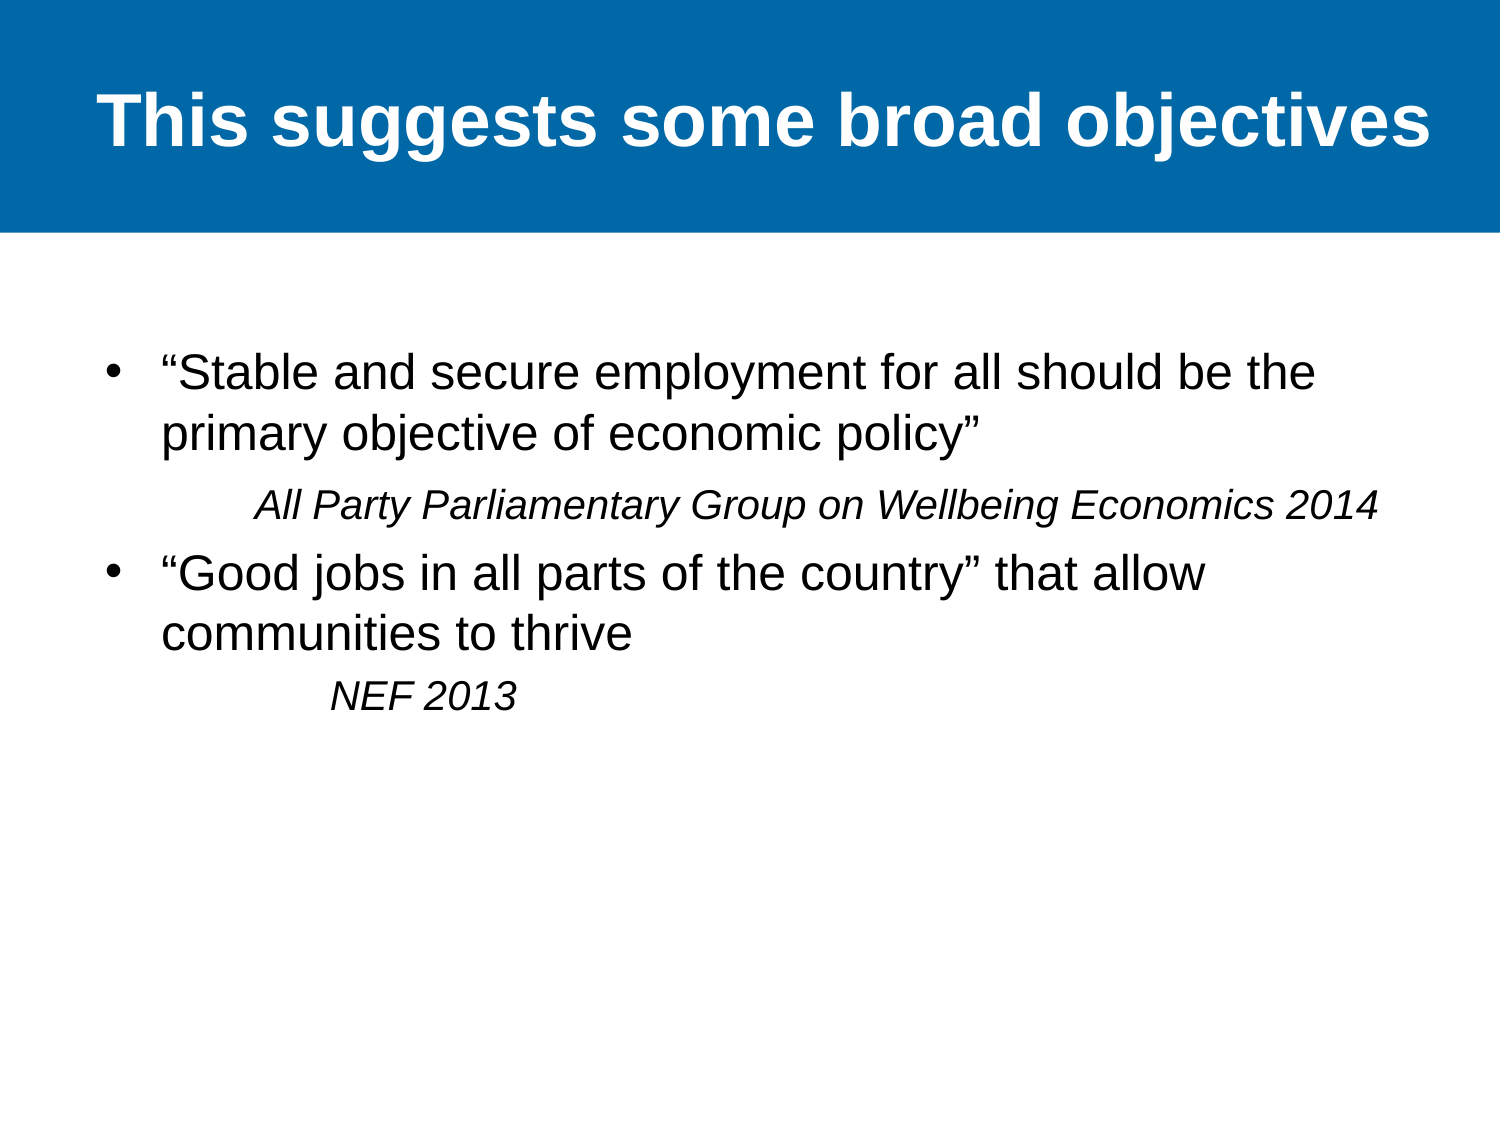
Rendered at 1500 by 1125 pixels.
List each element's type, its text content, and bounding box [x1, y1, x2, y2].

list “Stable and secure employment for all should be the primary objective of economic policy” All Party Parliamentary Group on Wellbeing Economics 2014 “Good jobs in all parts of the country” that allow communities to thrive NEF 2013 [89, 262, 1440, 1125]
title This suggests some broad objectives [0, 0, 1500, 233]
